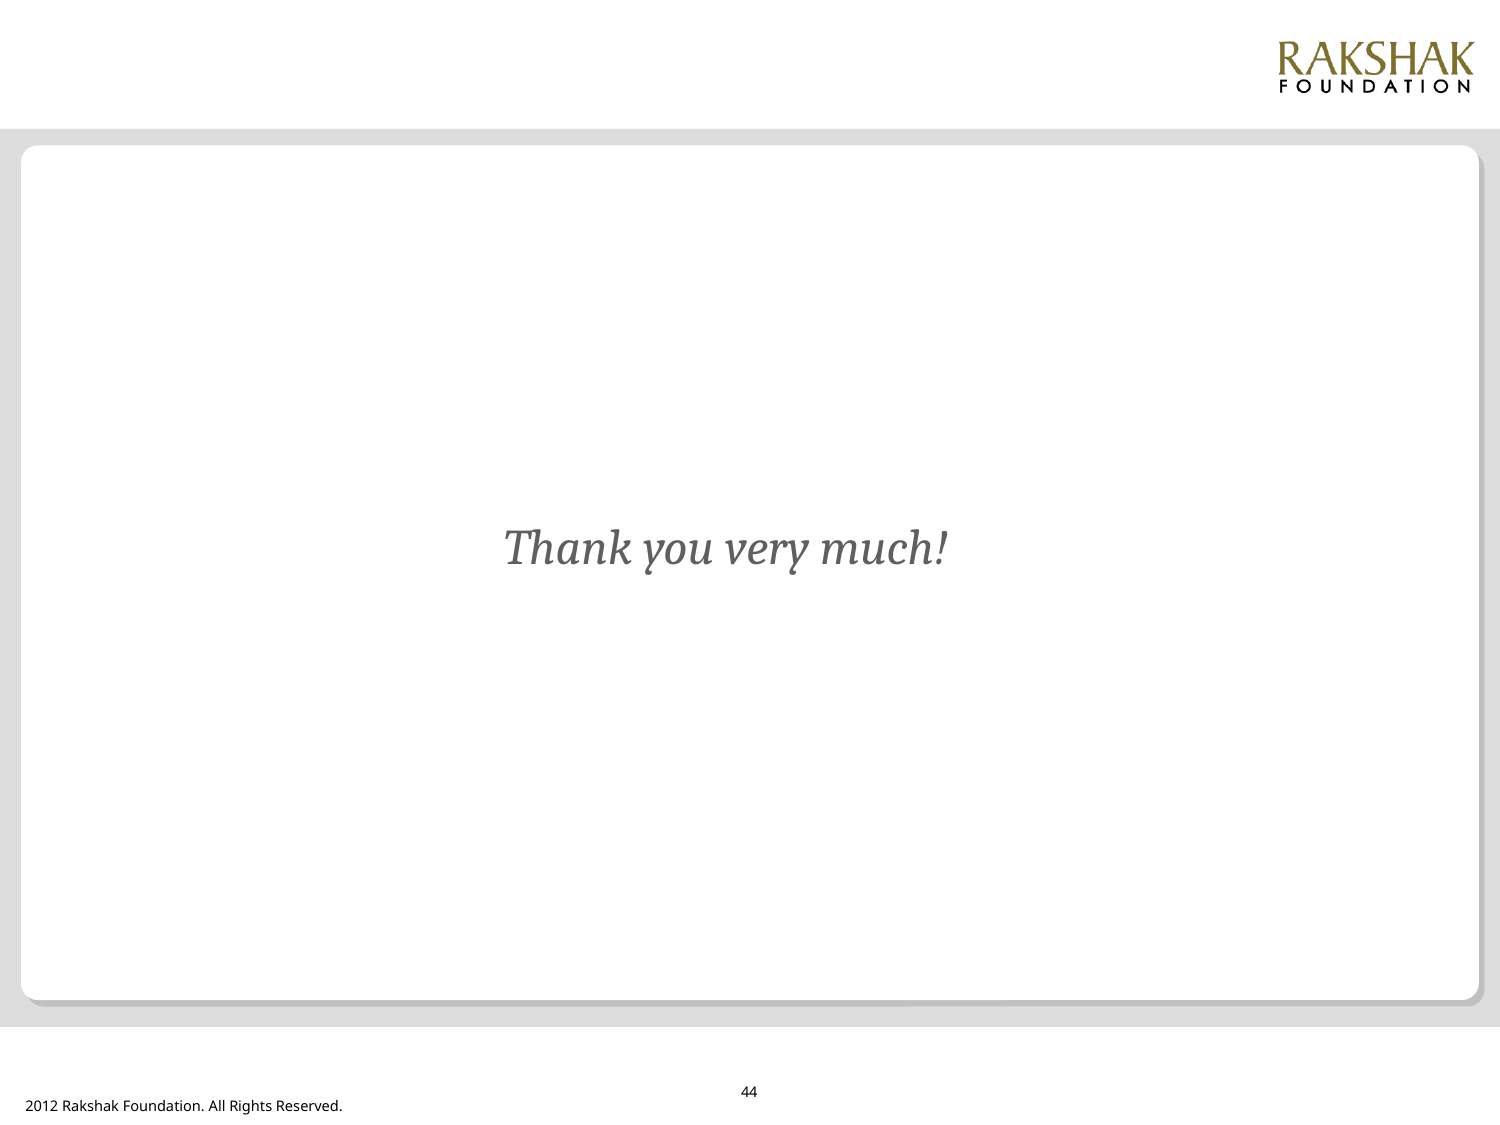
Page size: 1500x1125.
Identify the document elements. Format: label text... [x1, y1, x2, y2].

title Thank you very much! [130, 516, 1322, 584]
picture [1276, 32, 1479, 96]
slide_number 44 [725, 1059, 774, 1111]
